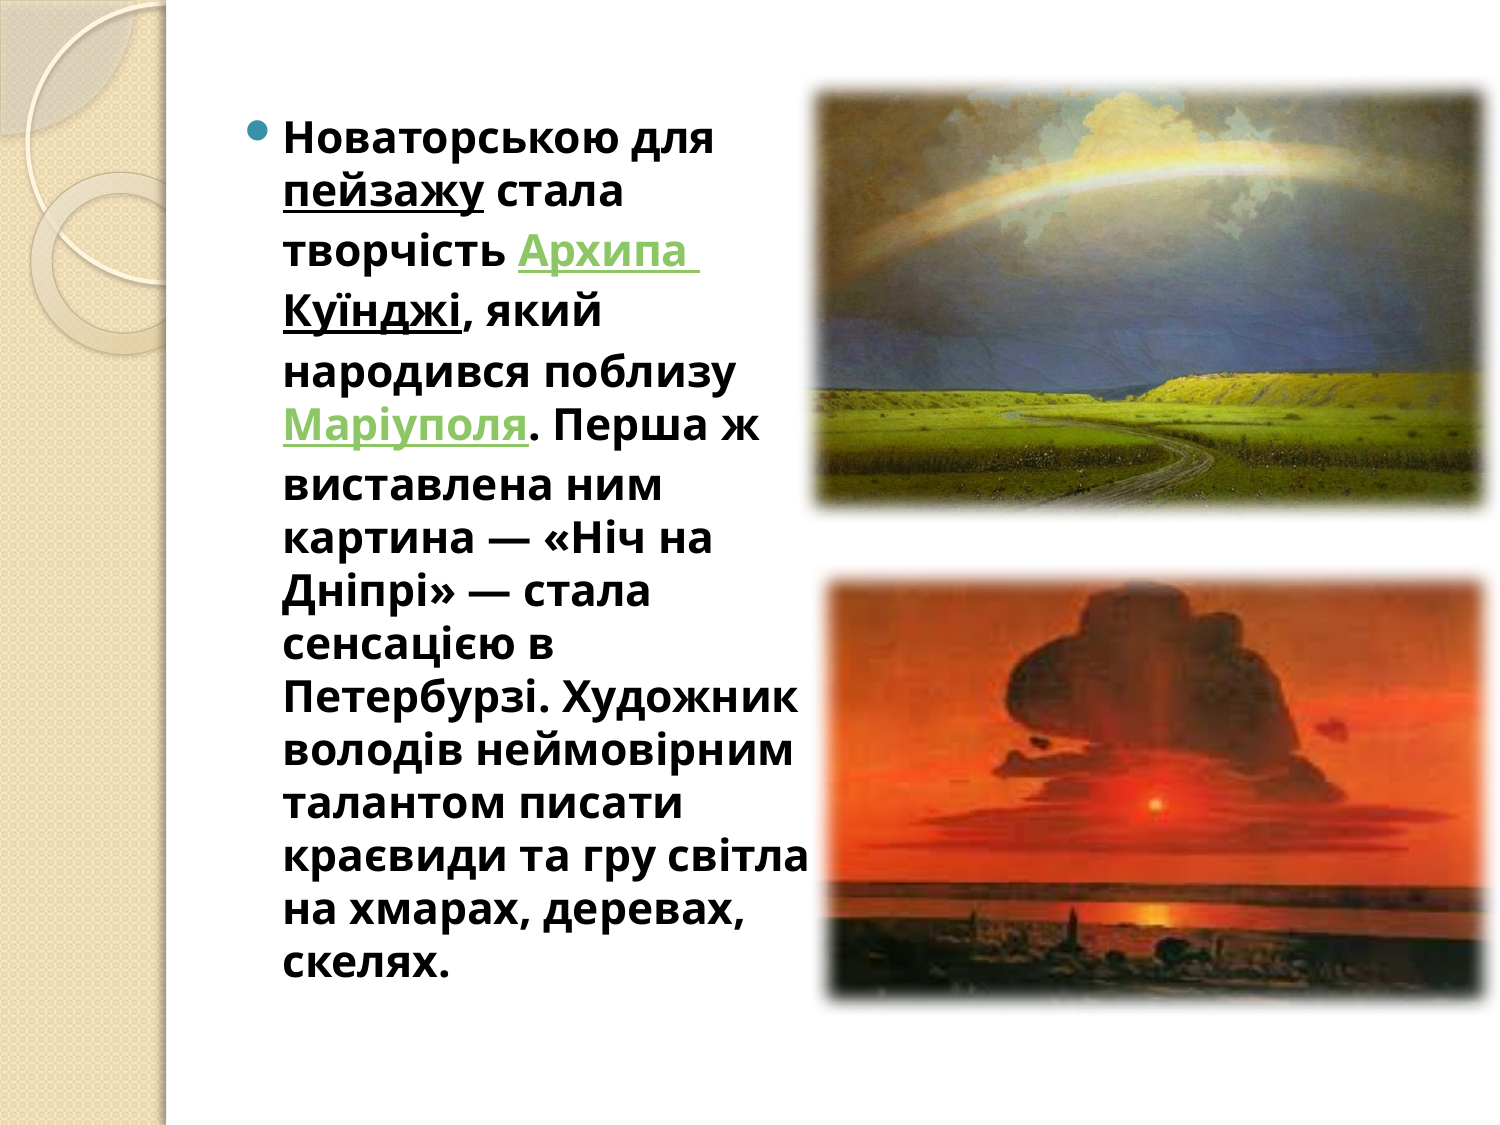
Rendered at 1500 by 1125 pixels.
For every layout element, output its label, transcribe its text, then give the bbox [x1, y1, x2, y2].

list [796, 73, 1500, 524]
picture [808, 562, 1500, 1017]
list Новаторською для пейзажу стала творчість Архипа Куїнджі, який народився поблизу Маріуполя. Перша ж виставлена ним картина — «Ніч на Дніпрі» — стала сенсацією в Петербурзі. Художник володів неймовірним талантом писати краєвиди та гру світла на хмарах, деревах, скелях. [218, 101, 836, 1015]
